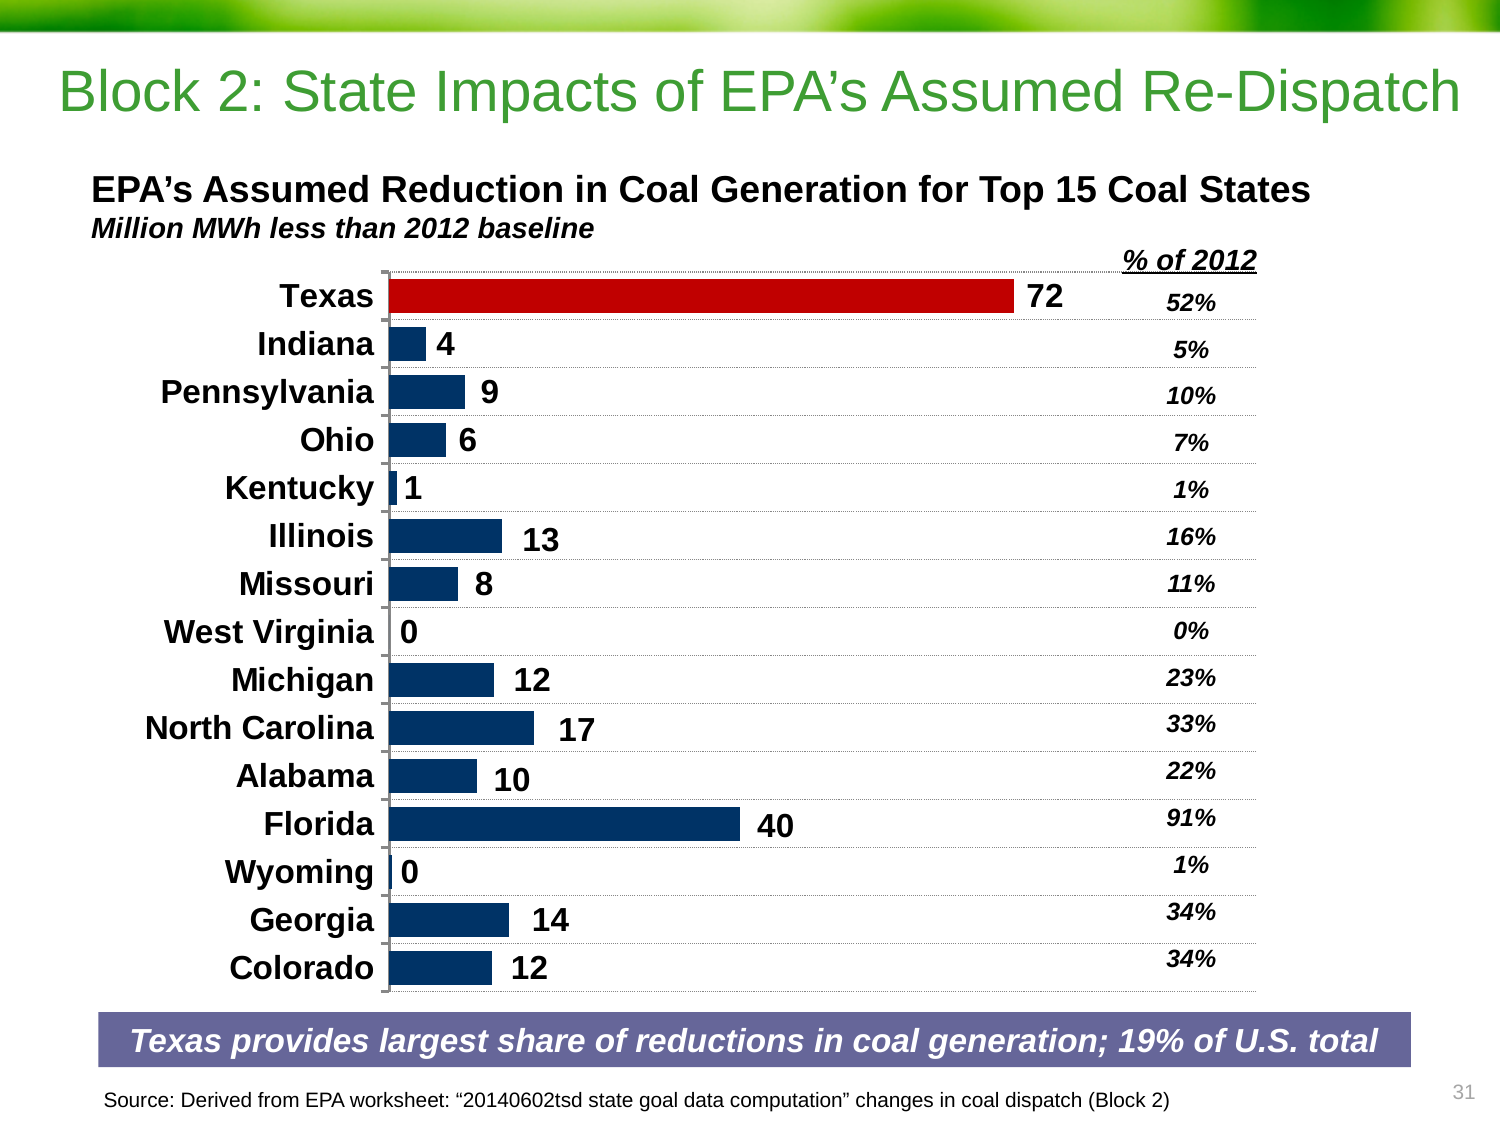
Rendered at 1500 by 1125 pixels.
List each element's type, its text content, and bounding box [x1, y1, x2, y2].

list Source: Derived from EPA worksheet: “20140602tsd state goal data computation” changes in coal dispatch (Block 2) [88, 1078, 1282, 1120]
picture [0, 0, 1500, 99]
text_box Texas provides largest share of reductions in coal generation; 19% of U.S. total [98, 1012, 1411, 1068]
slide_number 30 [1282, 1061, 1491, 1122]
title Block 2: State Impacts of EPA’s Assumed Re-Dispatch [43, 53, 1500, 133]
chart [121, 256, 1280, 1007]
list % of 2012 [1107, 233, 1291, 285]
list EPA’s Assumed Reduction in Coal Generation for Top 15 Coal States Million MWh less than 2012 baseline [76, 157, 1500, 253]
